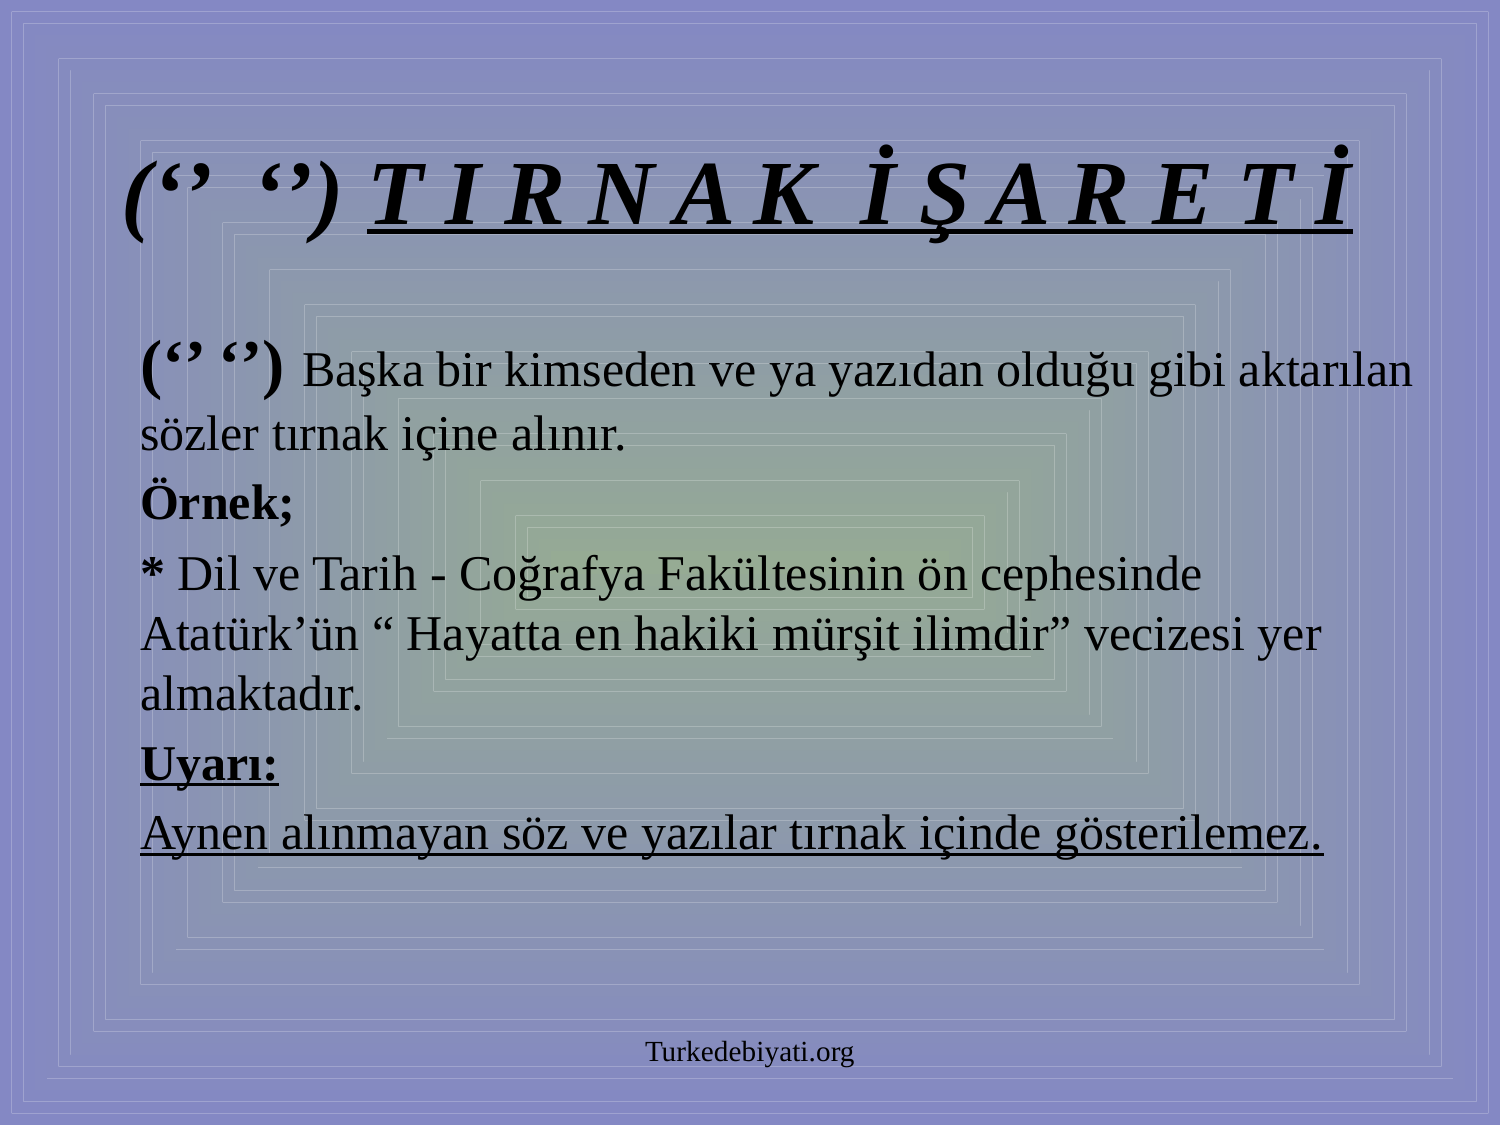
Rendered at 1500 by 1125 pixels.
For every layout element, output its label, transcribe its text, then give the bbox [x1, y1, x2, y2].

subtitle (‘’ ‘’) Başka bir kimseden ve ya yazıdan olduğu gibi aktarılan sözler tırnak içine alınır. Örnek; * Dil ve Tarih - Coğrafya Fakültesinin ön cephesinde Atatürk’ün “ Hayatta en hakiki mürşit ilimdir” vecizesi yer almaktadır. Uyarı: Aynen alınmayan söz ve yazılar tırnak içinde gösterilemez. [125, 312, 1438, 963]
title (‘’ ‘’) T I R N A K İ Ş A R E T İ [87, 87, 1388, 288]
footer Turkedebiyati.org [512, 1025, 988, 1100]
